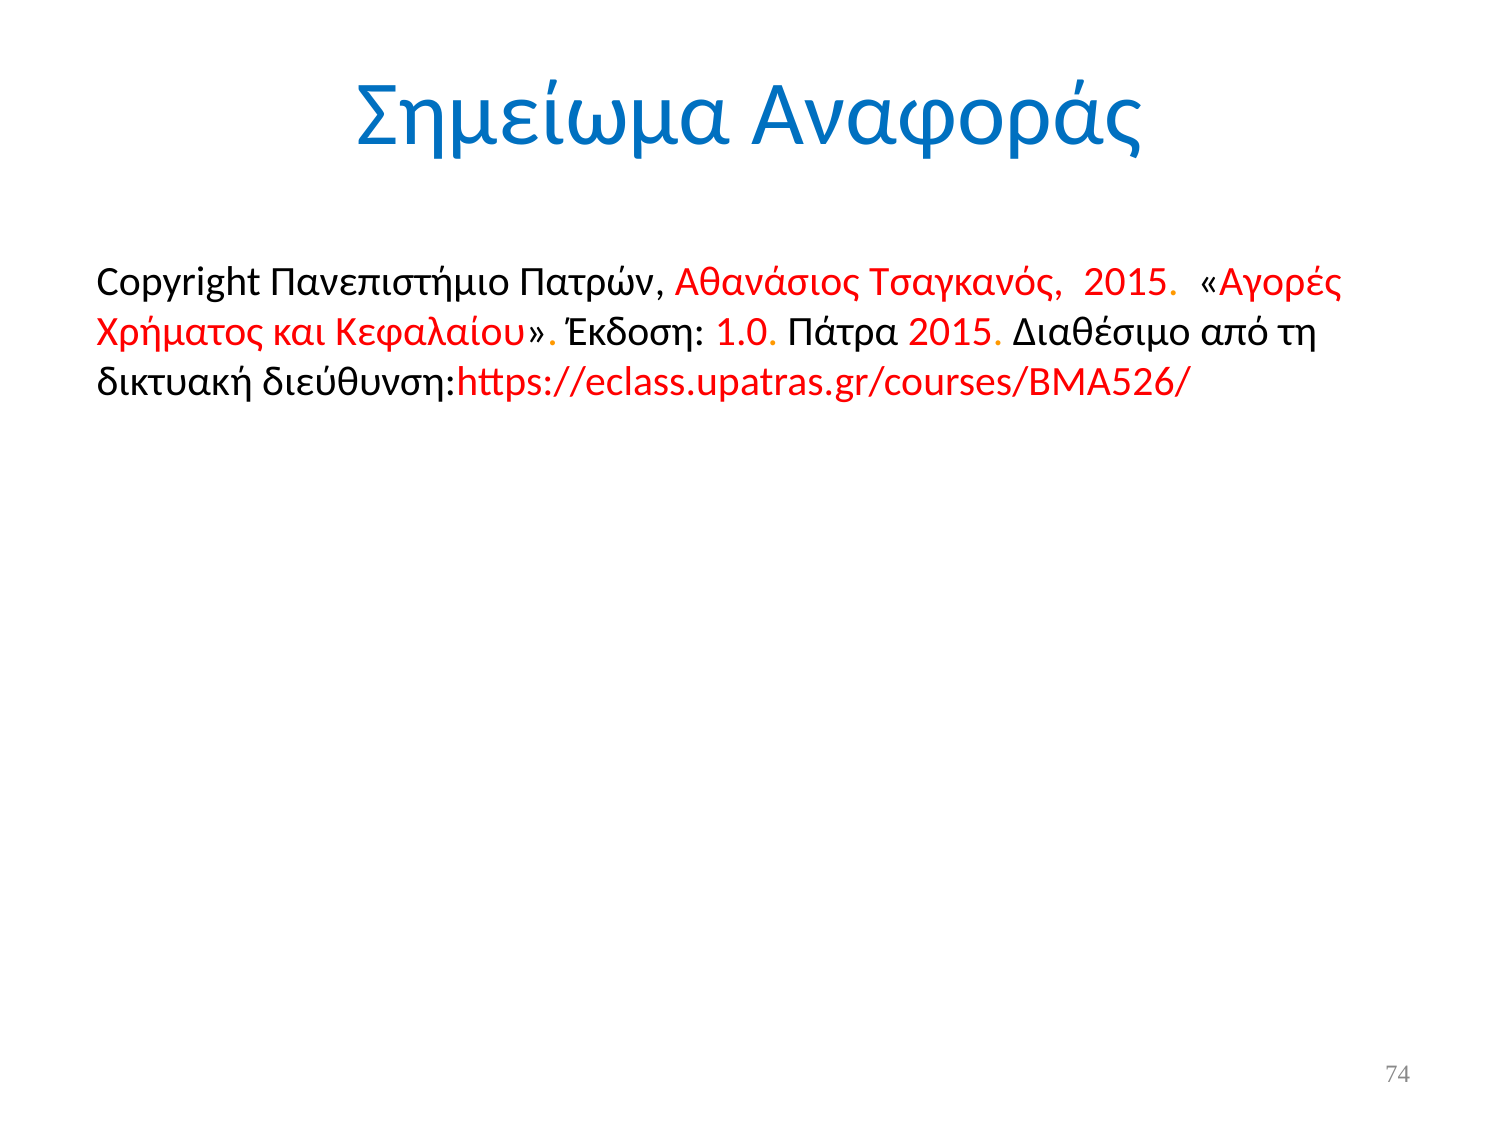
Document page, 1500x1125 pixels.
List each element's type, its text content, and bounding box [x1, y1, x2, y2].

text_box Copyright Πανεπιστήμιο Πατρών, Αθανάσιος Τσαγκανός, 2015. «Αγορές Χρήματος και Κεφαλαίου». Έκδοση: 1.0. Πάτρα 2015. Διαθέσιμο από τη δικτυακή διεύθυνση:https://eclass.upatras.gr/courses/BMA526/ [81, 246, 1432, 989]
text_box Σημείωμα Αναφοράς [74, 45, 1425, 233]
slide_number 74 [1074, 1042, 1425, 1103]
